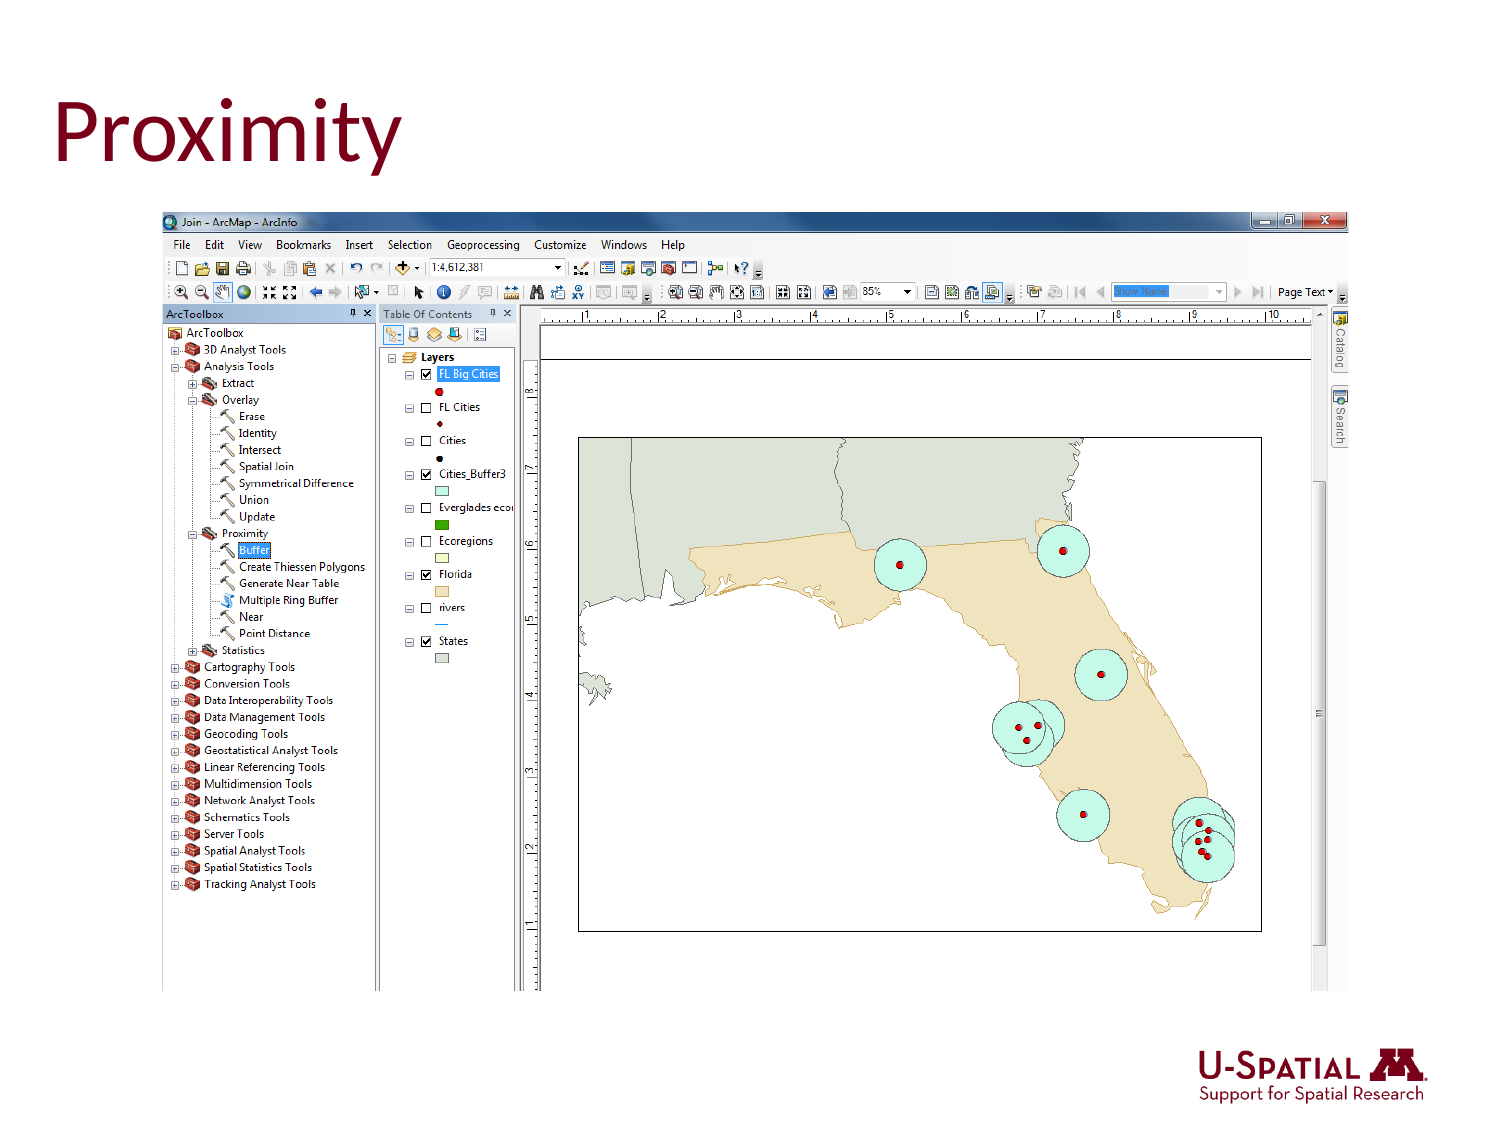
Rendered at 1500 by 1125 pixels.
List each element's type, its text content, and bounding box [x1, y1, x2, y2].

picture [1187, 1040, 1436, 1110]
text_box Proximity [37, 37, 1463, 213]
picture [162, 212, 1349, 991]
